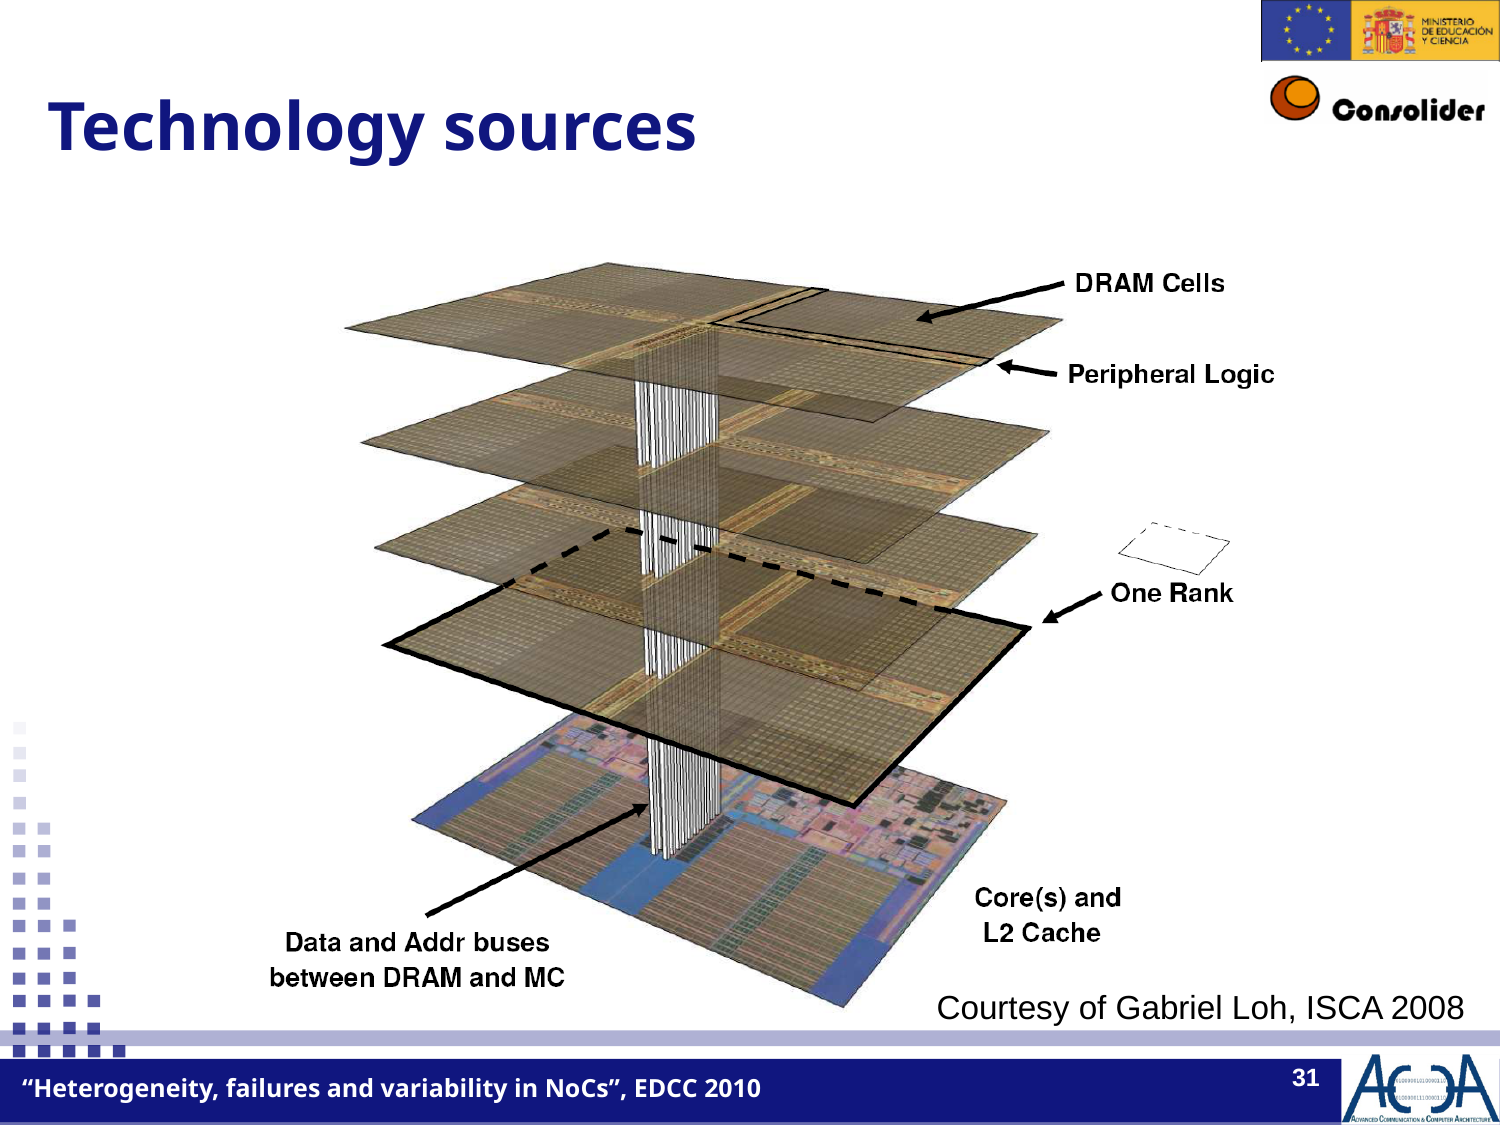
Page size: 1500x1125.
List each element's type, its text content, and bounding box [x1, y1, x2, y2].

text_box Courtesy of Gabriel Loh, ISCA 2008 [921, 982, 1481, 1035]
picture [1341, 1054, 1500, 1125]
picture [194, 243, 1285, 1024]
title Technology sources [47, 34, 1236, 223]
picture [1264, 70, 1488, 124]
